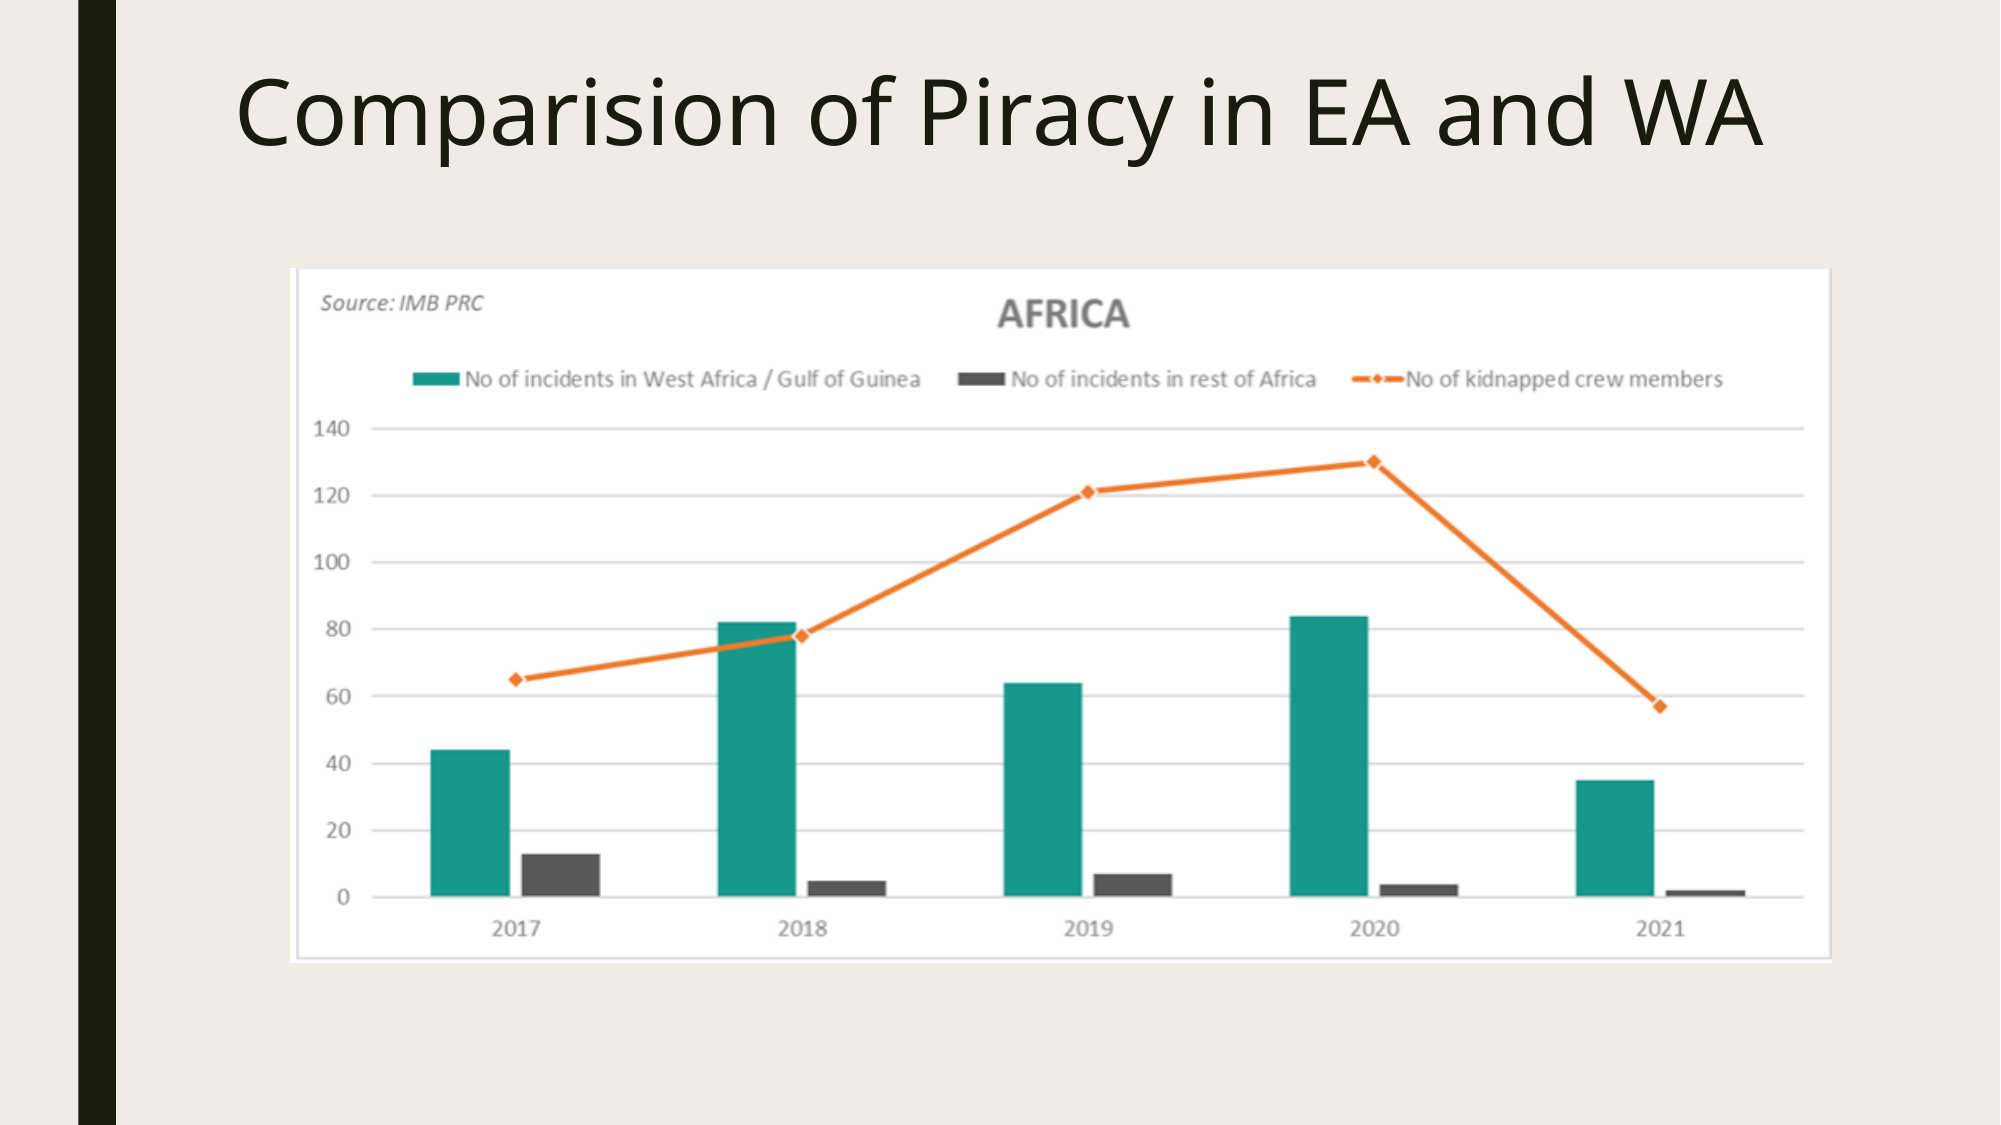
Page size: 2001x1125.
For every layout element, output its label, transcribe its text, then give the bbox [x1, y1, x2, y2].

title Comparision of Piracy in EA and WA [212, 59, 1788, 304]
picture [290, 268, 1832, 963]
